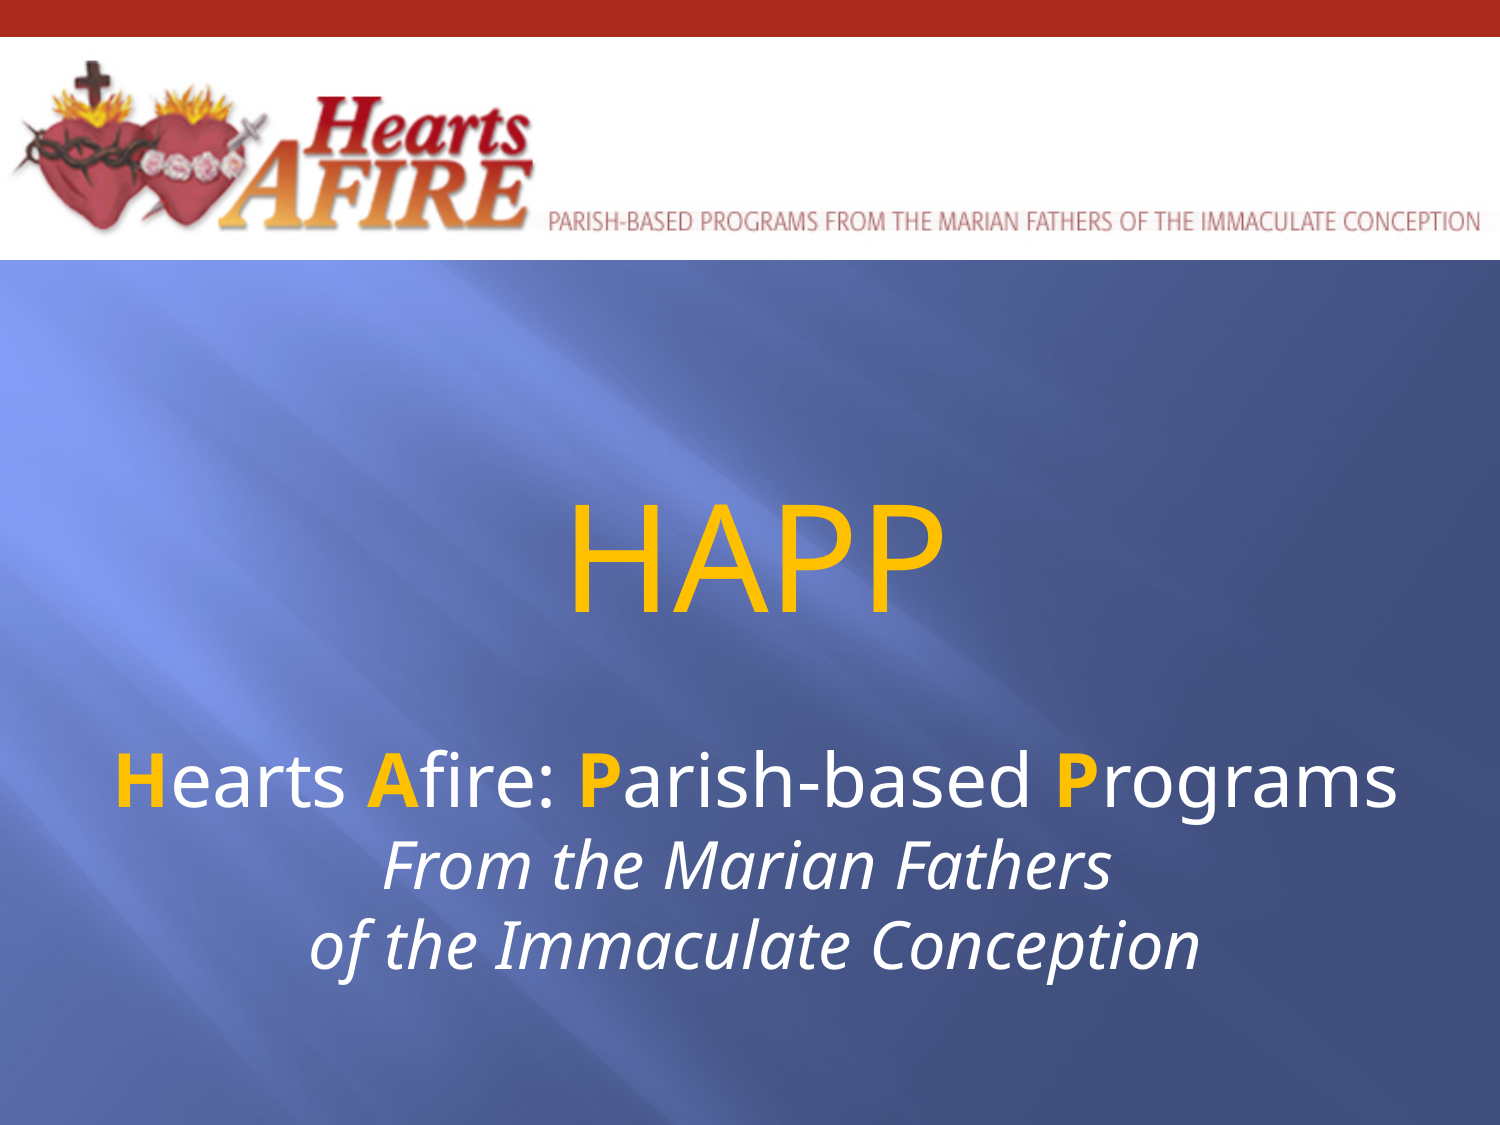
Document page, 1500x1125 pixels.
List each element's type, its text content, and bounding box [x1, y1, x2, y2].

text_box [0, 0, 1500, 37]
picture [0, 37, 1500, 260]
text_box HAPP Hearts Afire: Parish-based Programs From the Marian Fathers of the Immaculate Conception [87, 455, 1425, 991]
